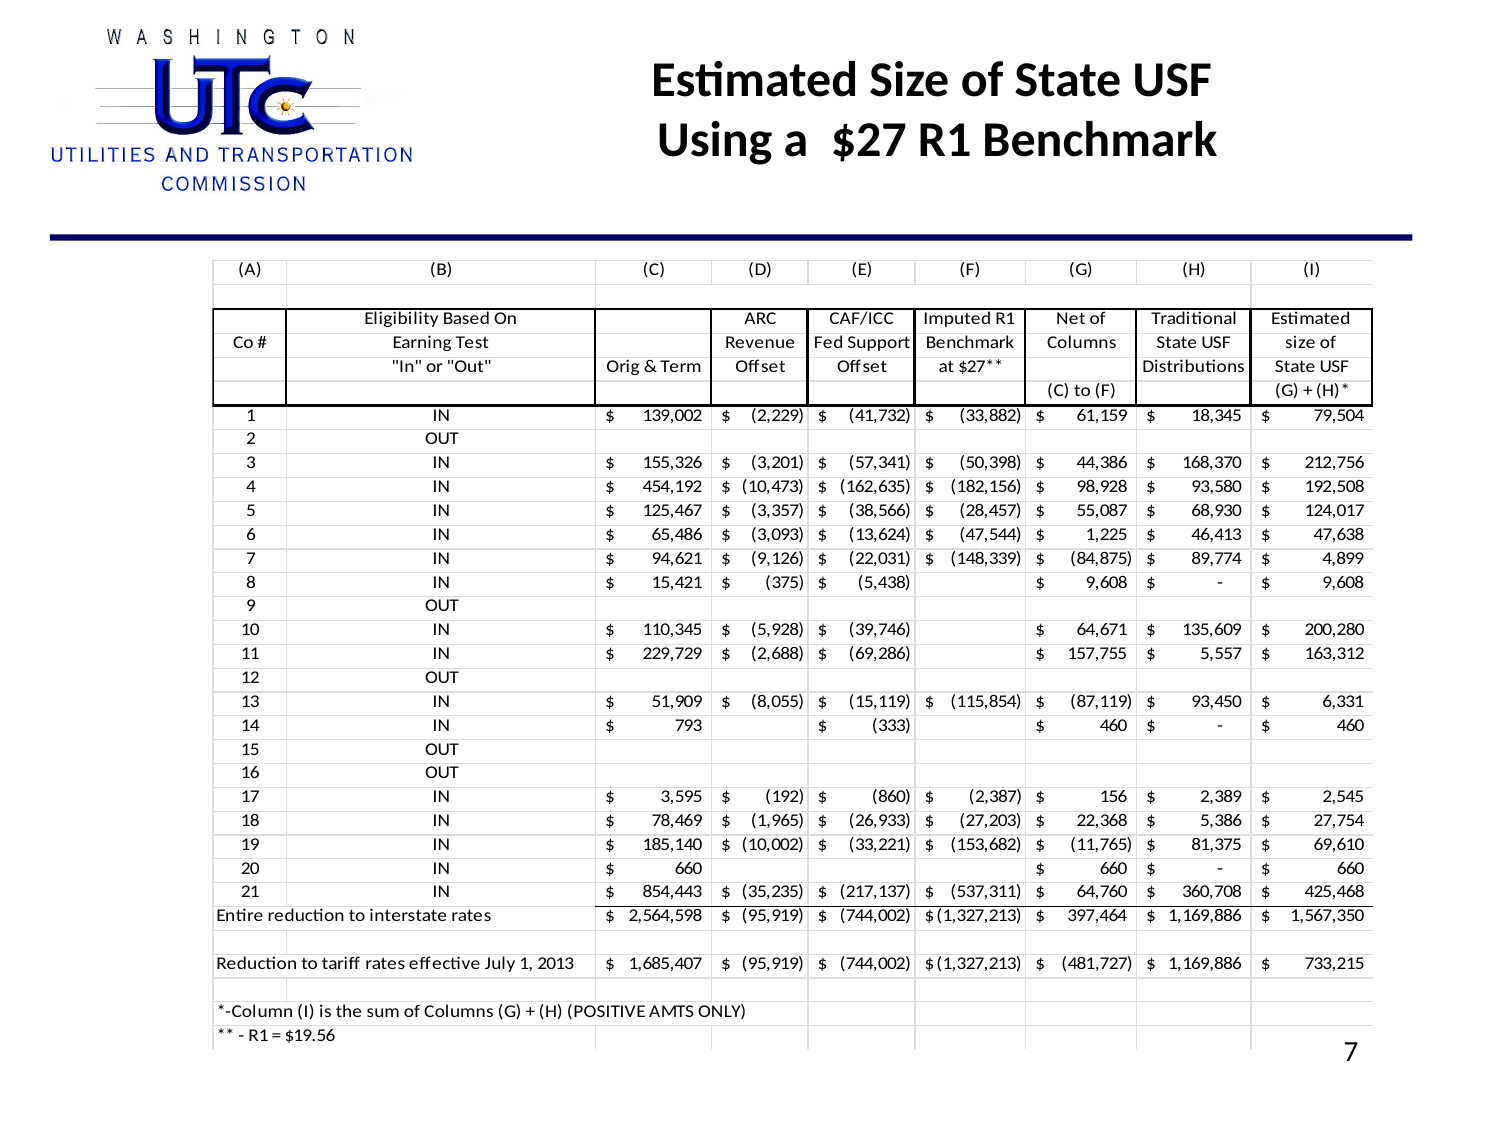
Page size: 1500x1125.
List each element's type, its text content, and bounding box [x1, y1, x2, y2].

picture [49, 24, 413, 194]
title Estimated Size of State USF Using a $27 R1 Benchmark [449, 37, 1426, 176]
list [212, 259, 1375, 1051]
text_box 7 [1328, 1024, 1482, 1075]
